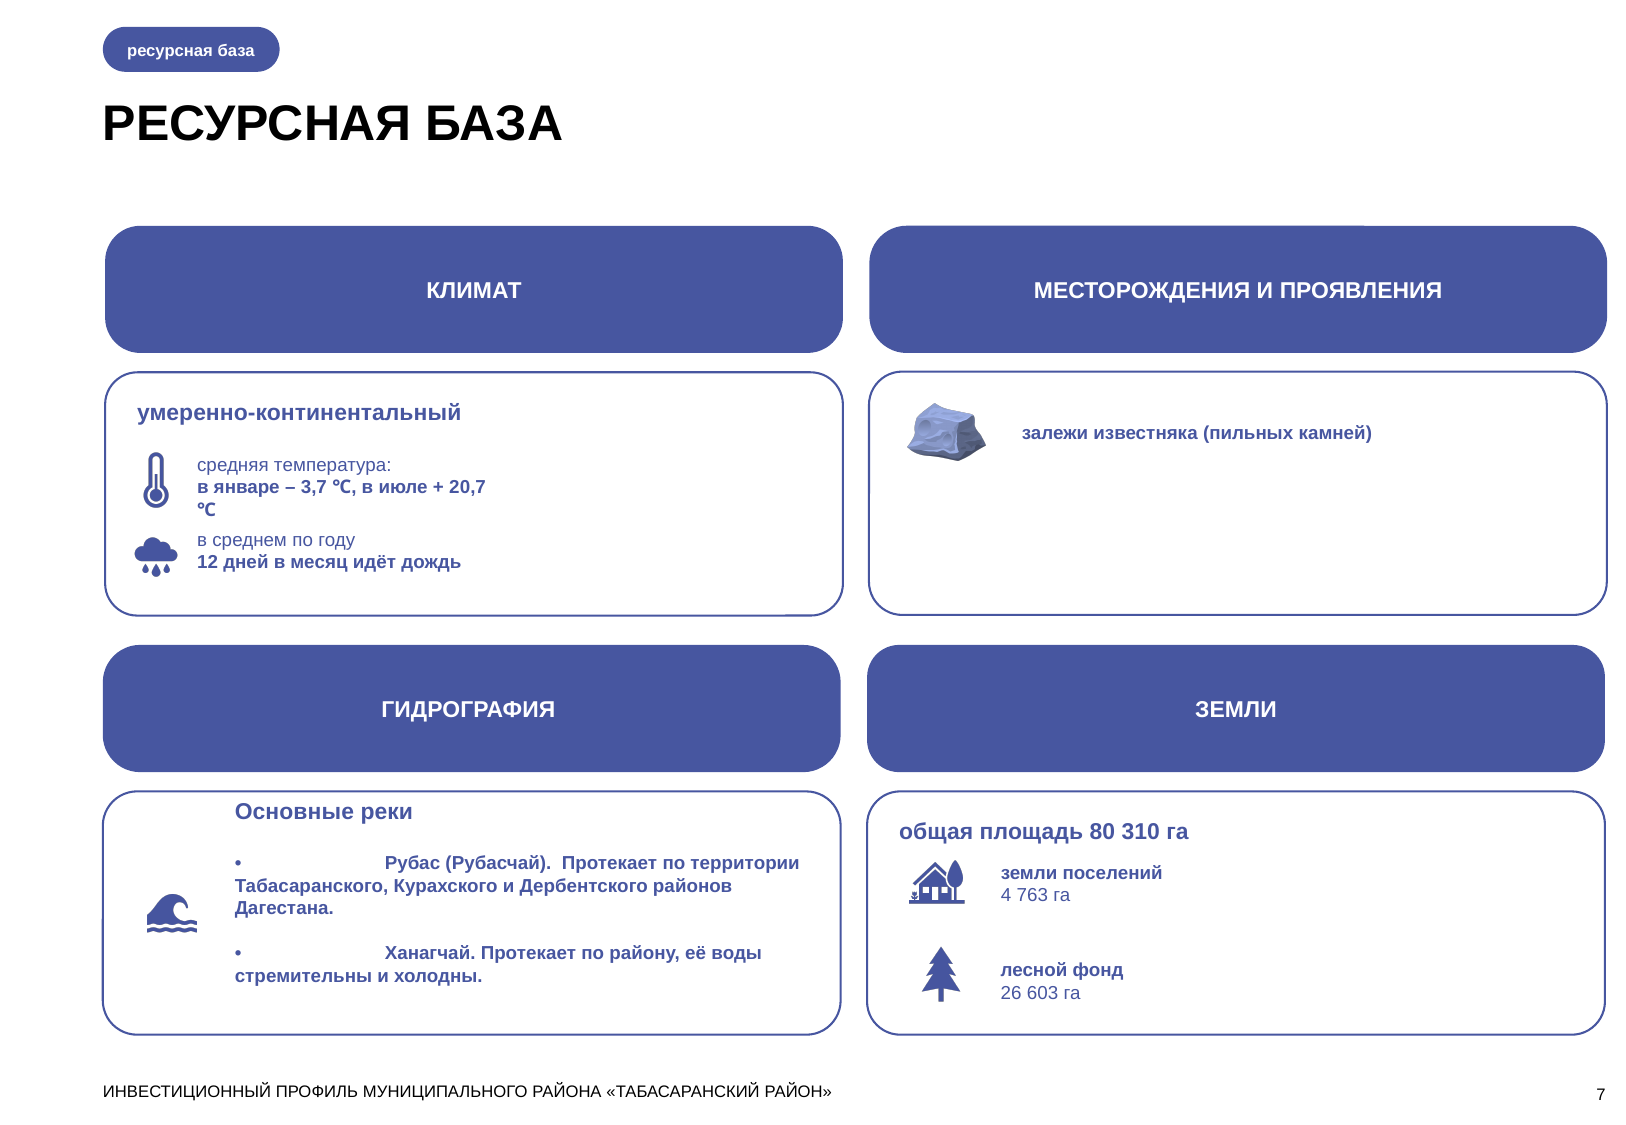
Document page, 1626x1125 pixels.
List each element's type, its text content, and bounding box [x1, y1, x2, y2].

picture [907, 403, 986, 461]
text_box залежи известняка (пильных камней) [1007, 412, 1572, 451]
text_box умеренно-континентальный [137, 397, 708, 426]
text_box [104, 371, 844, 617]
text_box [867, 370, 1608, 616]
text_box Основные реки • Рубас (Рубасчай). Протекает по территории Табасаранского, Курахского и Дербентского районов Дагестана. • Ханагчай. Протекает по району, её воды стремительны и холодны. [234, 796, 813, 1009]
picture [911, 944, 971, 1004]
text_box МЕСТОРОЖДЕНИЯ И ПРОЯВЛЕНИЯ [868, 224, 1609, 355]
text_box [101, 790, 842, 1036]
text_box земли поселений 4 763 га [1000, 860, 1252, 906]
text_box в среднем по году 12 дней в месяц идёт дождь [197, 527, 465, 573]
picture [126, 527, 186, 587]
text_box [866, 790, 1606, 1036]
picture [141, 883, 202, 943]
text_box ИНВЕСТИЦИОННЫЙ ПРОФИЛЬ МУНИЦИПАЛЬНОГО РАЙОНА «ТАБАСАРАНСКИЙ РАЙОН» [102, 1081, 1304, 1102]
text_box средняя температура: в январе – 3,7 ℃, в июле + 20,7 ℃ [197, 452, 507, 520]
text_box РЕСУРСНАЯ БАЗА [102, 90, 1606, 151]
text_box ГИДРОГРАФИЯ [101, 643, 842, 774]
text_box ресурсная база [101, 25, 281, 73]
text_box ЗЕМЛИ [866, 643, 1606, 774]
text_box лесной фонд 26 603 га [1000, 958, 1214, 1004]
text_box КЛИМАТ [104, 224, 844, 355]
picture [126, 450, 186, 510]
picture [907, 853, 967, 913]
text_box общая площадь 80 310 га [899, 816, 1492, 845]
slide_number 7 [1486, 1083, 1606, 1105]
